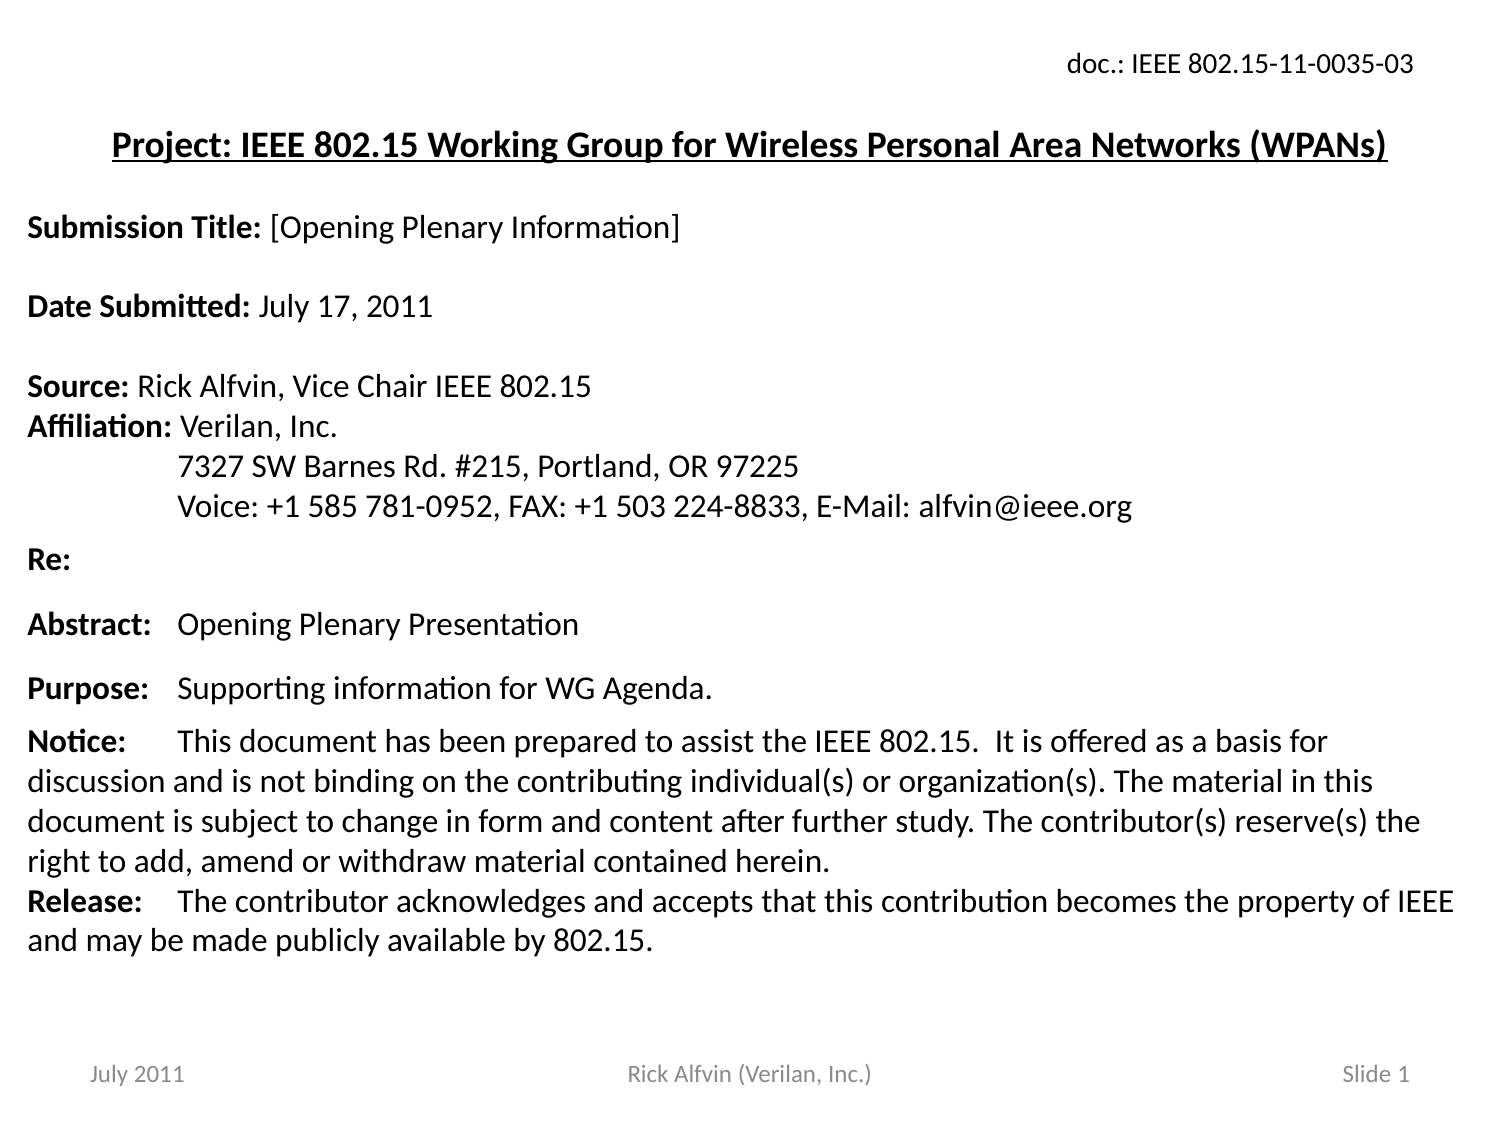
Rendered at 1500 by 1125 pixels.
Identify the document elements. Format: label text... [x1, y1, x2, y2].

slide_number Slide 1 [1074, 1042, 1425, 1103]
text_box Project: IEEE 802.15 Working Group for Wireless Personal Area Networks (WPANs) Submission Title: [Opening Plenary Information] Date Submitted: July 17, 2011 Source: Rick Alfvin, Vice Chair IEEE 802.15 Affiliation: Verilan, Inc. 7327 SW Barnes Rd. #215, Portland, OR 97225 Voice: +1 585 781-0952, FAX: +1 503 224-8833, E-Mail: alfvin@ieee.org Re: Abstract: Opening Plenary Presentation Purpose: Supporting information for WG Agenda. Notice: This document has been prepared to assist the IEEE 802.15. It is offered as a basis for discussion and is not binding on the contributing individual(s) or organization(s). The material in this document is subject to change in form and content after further study. The contributor(s) reserve(s) the right to add, amend or withdraw material contained herein. Release: The contributor acknowledges and accepts that this contribution becomes the property of IEEE and may be made publicly available by 802.15. [12, 112, 1488, 966]
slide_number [75, 1042, 425, 1103]
footer Rick Alfvin (Verilan, Inc.) [512, 1042, 988, 1103]
